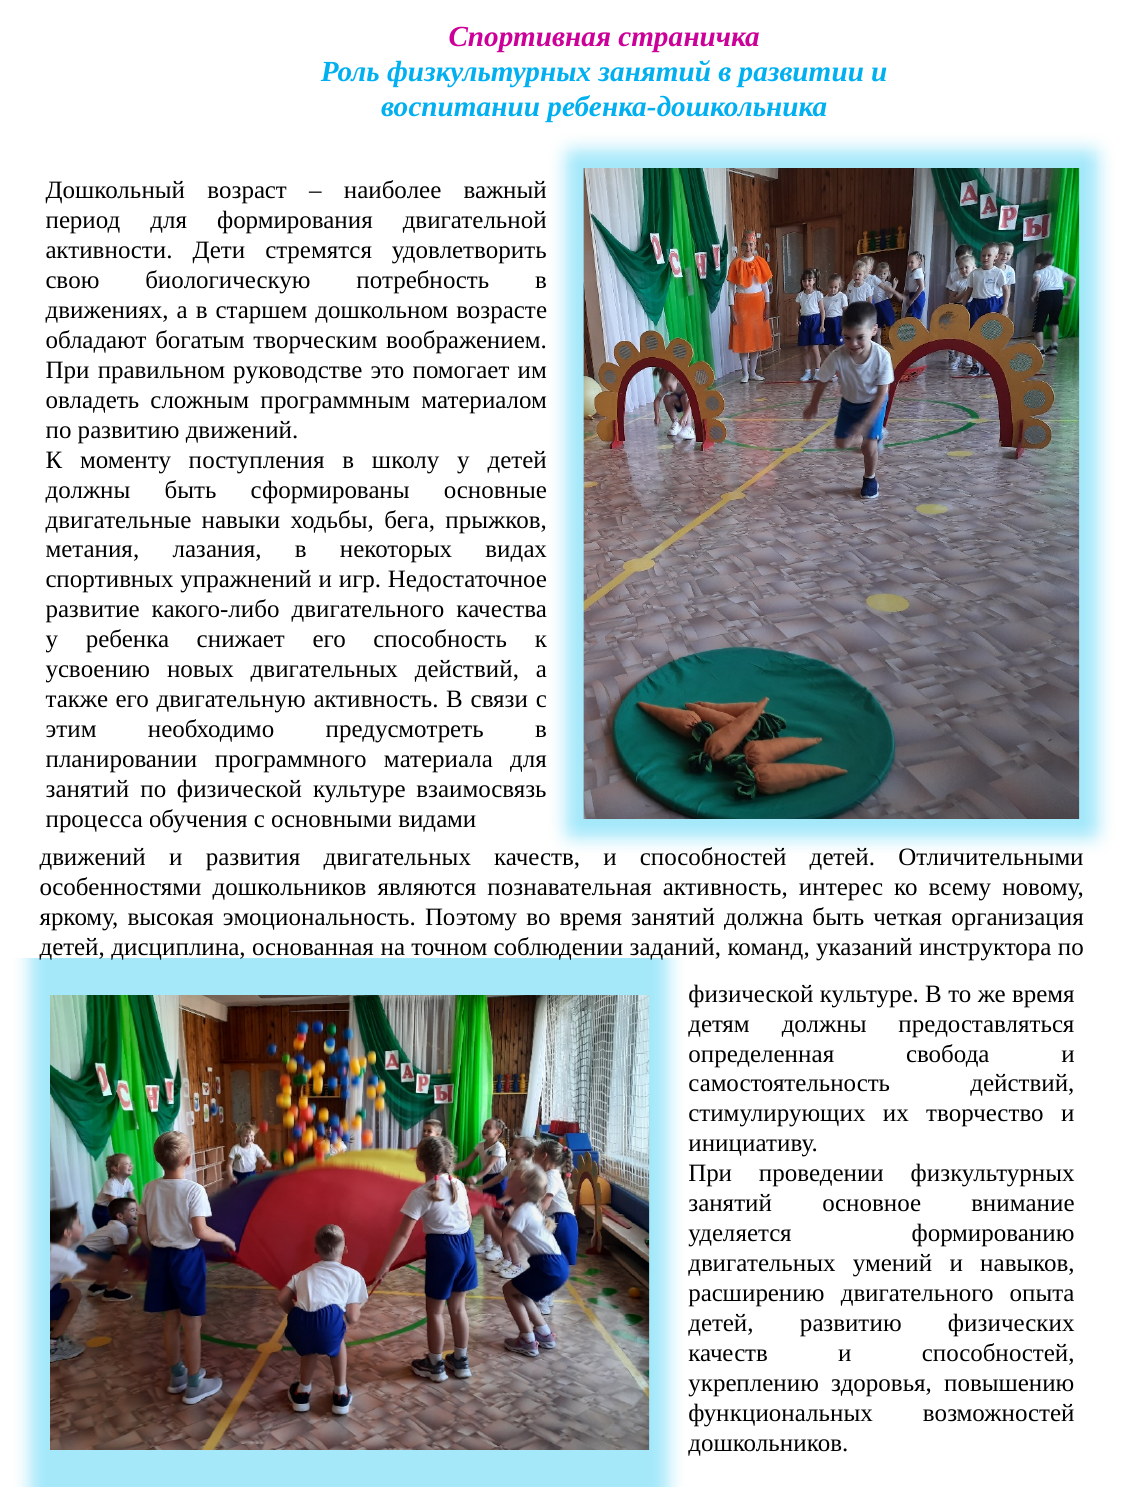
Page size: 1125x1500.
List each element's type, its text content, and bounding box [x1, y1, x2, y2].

text_box Дошкольный возраст – наиболее важный период для формирования двигательной активности. Дети стремятся удовлетворить свою биологическую потребность в движениях, а в старшем дошкольном возрасте обладают богатым творческим воображением. При правильном руководстве это помогает им овладеть сложным программным материалом по развитию движений. К моменту поступления в школу у детей должны быть сформированы основные двигательные навыки ходьбы, бега, прыжков, метания, лазания, в некоторых видах спортивных упражнений и игр. Недостаточное развитие какого-либо двигательного качества у ребенка снижает его способность к усвоению новых двигательных действий, а также его двигательную активность. В связи с этим необходимо предусмотреть в планировании программного материала для занятий по физической культуре взаимосвязь процесса обучения с основными видами [30, 166, 557, 833]
text_box движений и развития двигательных качеств, и способностей детей. Отличительными особенностями дошкольников являются познавательная активность, интерес ко всему новому, яркому, высокая эмоциональность. Поэтому во время занятий должна быть четкая организация детей, дисциплина, основанная на точном соблюдении заданий, команд, указаний инструктора по [24, 833, 1101, 968]
text_box физической культуре. В то же время детям должны предоставляться определенная свобода и самостоятельность действий, стимулирующих их творчество и инициативу. При проведении физкультурных занятий основное внимание уделяется формированию двигательных умений и навыков, расширению двигательного опыта детей, развитию физических качеств и способностей, укреплению здоровья, повышению функциональных возможностей дошкольников. [673, 969, 1090, 1464]
picture [583, 167, 1080, 819]
picture [50, 922, 650, 1500]
text_box Спортивная страничка Роль физкультурных занятий в развитии и воспитании ребенка-дошкольника [135, 2, 1074, 166]
